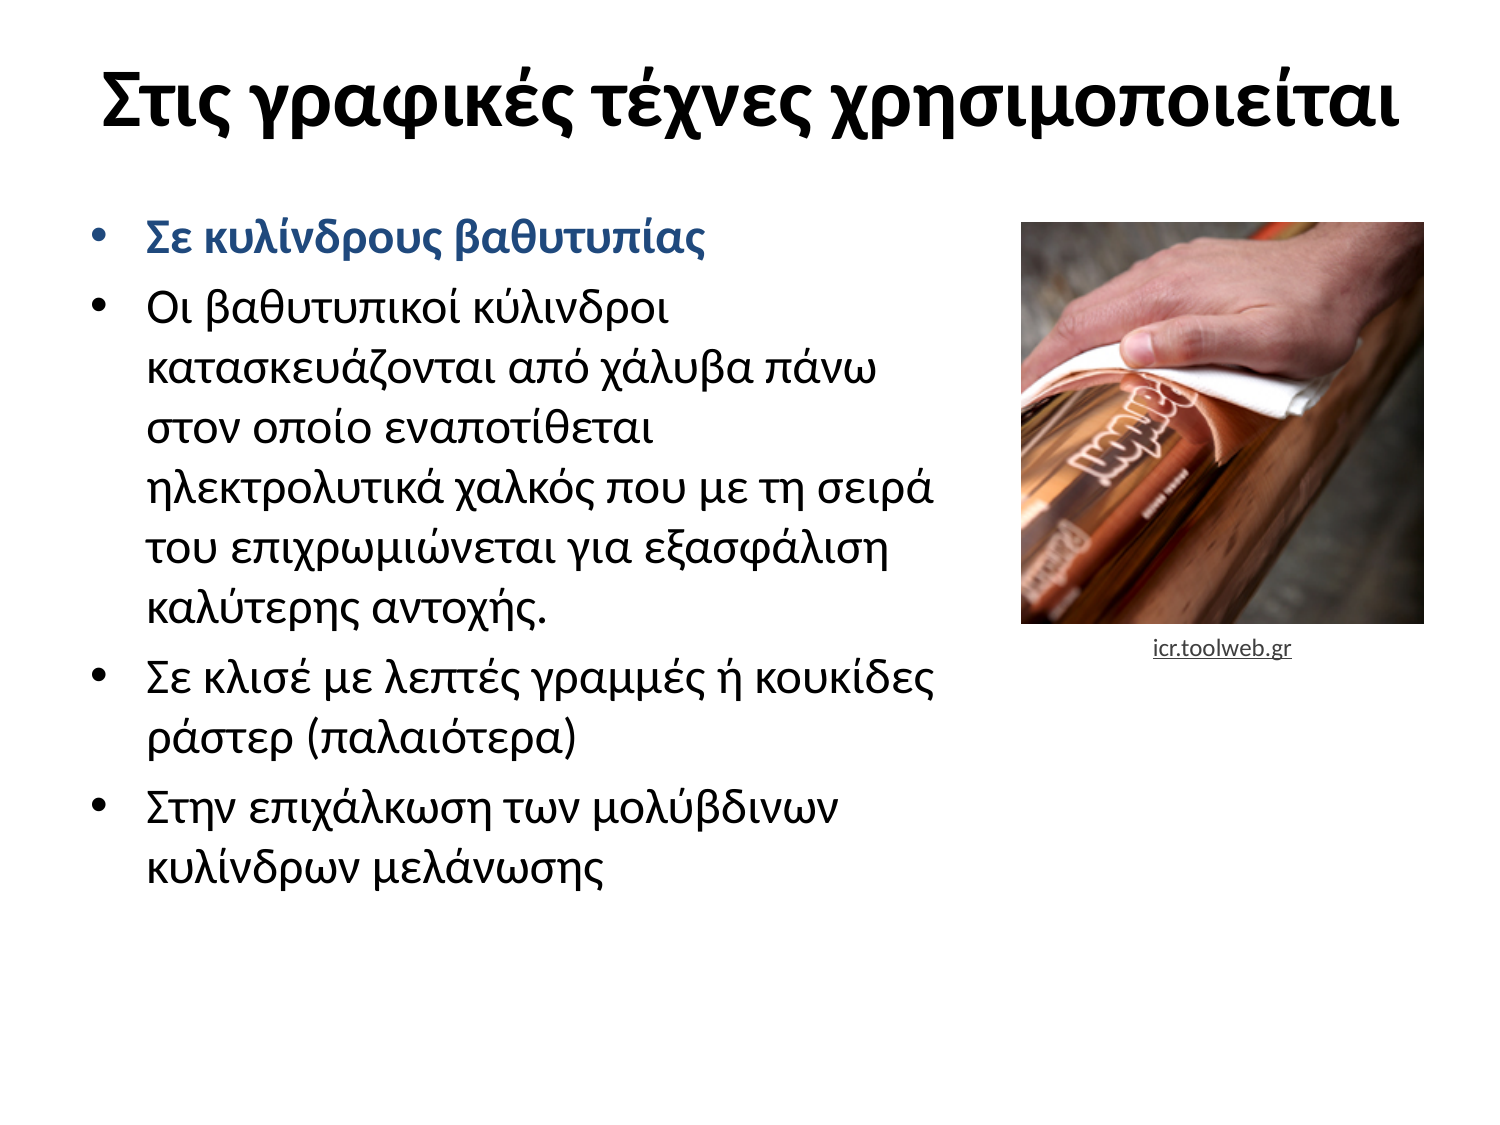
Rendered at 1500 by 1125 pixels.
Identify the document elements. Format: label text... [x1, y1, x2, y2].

list Σε κυλίνδρους βαθυτυπίας Οι βαθυτυπικοί κύλινδροι κατασκευάζονται από χάλυβα πάνω στον οποίο εναποτίθεται ηλεκτρολυτικά χαλκός που με τη σειρά του επιχρωμιώνεται για εξασφάλιση καλύτερης αντοχής. Σε κλισέ με λεπτές γραμμές ή κουκίδες ράστερ (παλαιότερα) Στην επιχάλκωση των μολύβδινων κυλίνδρων μελάνωσης [75, 196, 975, 1024]
picture [1021, 221, 1424, 624]
text_box icr.toolweb.gr [1048, 633, 1397, 669]
title Στις γραφικές τέχνες χρησιμοποιείται [76, 19, 1427, 169]
